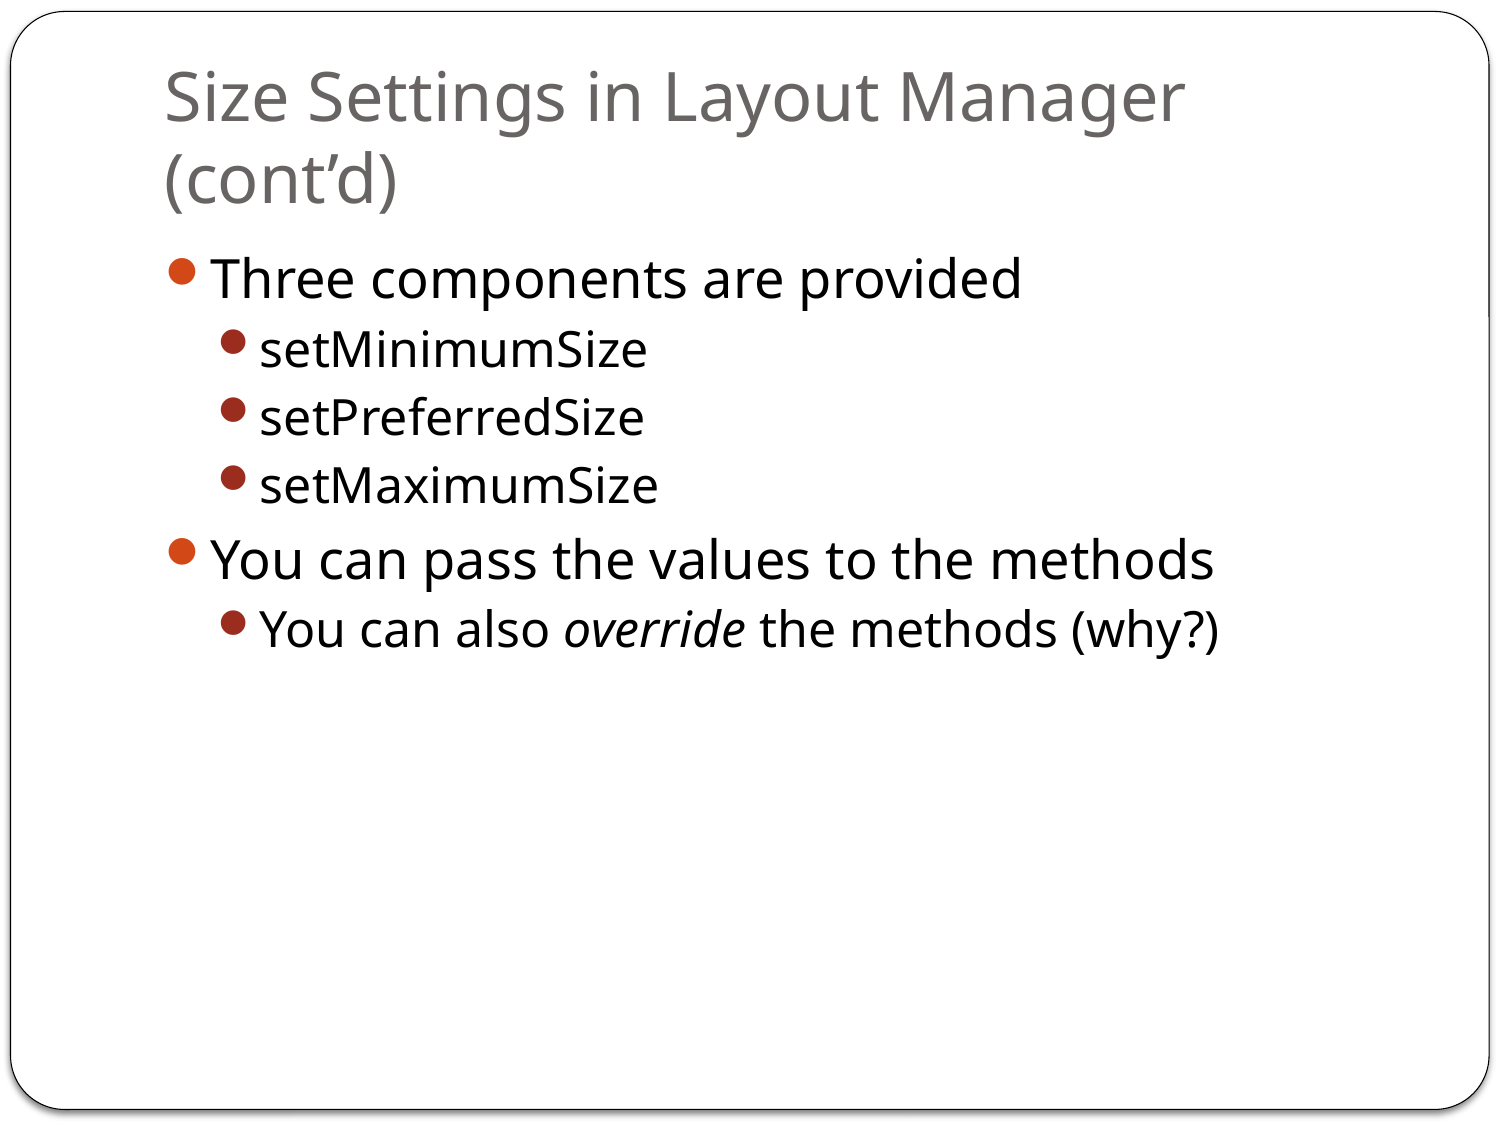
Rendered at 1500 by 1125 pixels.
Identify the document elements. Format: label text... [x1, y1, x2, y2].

title Size Settings in Layout Manager (cont’d) [150, 45, 1425, 233]
list Three components are provided setMinimumSize setPreferredSize setMaximumSize You can pass the values to the methods You can also override the methods (why?) [150, 237, 1425, 988]
